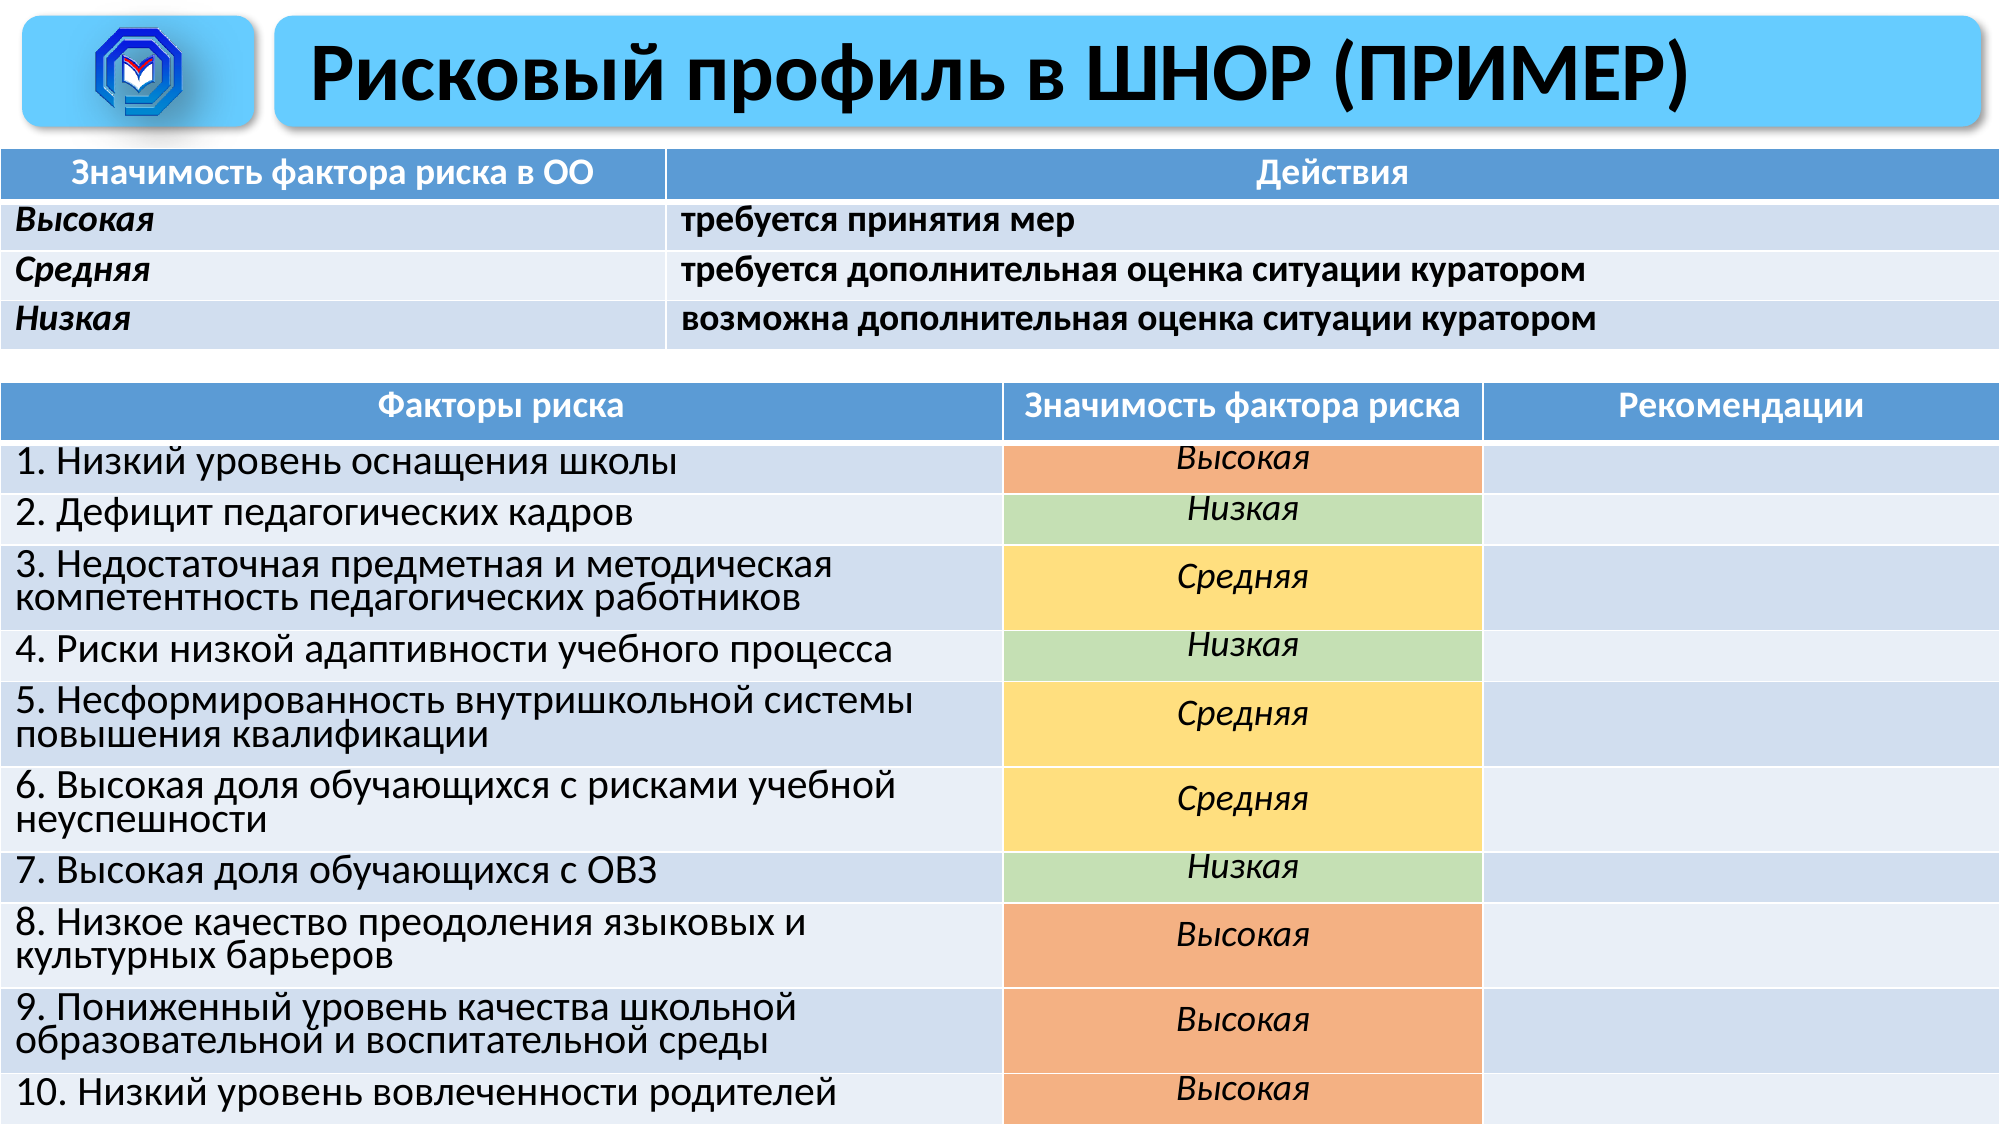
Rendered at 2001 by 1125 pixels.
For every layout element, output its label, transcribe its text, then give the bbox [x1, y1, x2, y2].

table_cell 9. Пониженный уровень качества школьной образовательной и воспитательной среды [1, 989, 1002, 1073]
table_cell [1484, 904, 1999, 987]
table_cell 10. Низкий уровень вовлеченности родителей [1, 1074, 1002, 1124]
table_cell [1484, 1074, 1999, 1124]
table_cell 2. Дефицит педагогических кадров [1, 495, 1002, 544]
table_cell 1. Низкий уровень оснащения школы [1, 446, 1002, 493]
table_cell [1484, 495, 1999, 544]
table_cell возможна дополнительная оценка ситуации куратором [667, 301, 1999, 349]
table_cell требуется принятия мер [667, 205, 1999, 250]
table_cell Высокая [1004, 1074, 1482, 1124]
table_cell 4. Риски низкой адаптивности учебного процесса [1, 631, 1002, 681]
table_cell Высокая [1004, 989, 1482, 1073]
table_cell Средняя [1, 252, 665, 300]
table_cell [1484, 546, 1999, 630]
table_cell Высокая [1004, 446, 1482, 493]
table_cell [1484, 446, 1999, 493]
table_cell Низкая [1, 301, 665, 349]
table_header Значимость фактора риска в ОО [1, 149, 665, 199]
table_cell [1484, 768, 1999, 851]
table_cell [1484, 631, 1999, 681]
table_cell Высокая [1, 205, 665, 250]
picture [91, 23, 186, 119]
table_cell Средняя [1004, 682, 1482, 766]
table_header Действия [667, 149, 1999, 199]
table_cell [1484, 989, 1999, 1073]
table_header Рекомендации [1484, 383, 1999, 440]
table_cell Низкая [1004, 631, 1482, 681]
table_cell [1484, 853, 1999, 902]
table_cell 7. Высокая доля обучающихся с ОВЗ [1, 853, 1002, 902]
table_header Факторы риска [1, 383, 1002, 440]
table_cell Низкая [1004, 853, 1482, 902]
table_cell Низкая [1004, 495, 1482, 544]
table_cell 5. Несформированность внутришкольной системы повышения квалификации [1, 682, 1002, 766]
table_header Значимость фактора риска [1004, 383, 1482, 440]
table_cell Средняя [1004, 546, 1482, 630]
table_cell [1484, 682, 1999, 766]
table_cell Средняя [1004, 768, 1482, 851]
title Рисковый профиль в ШНОР (ПРИМЕР) [295, 24, 1960, 124]
table_cell 6. Высокая доля обучающихся с рисками учебной неуспешности [1, 768, 1002, 851]
table_cell Высокая [1004, 904, 1482, 987]
table_cell требуется дополнительная оценка ситуации куратором [667, 252, 1999, 300]
table_cell 3. Недостаточная предметная и методическая компетентность педагогических работников [1, 546, 1002, 630]
table_cell 8. Низкое качество преодоления языковых и культурных барьеров [1, 904, 1002, 987]
